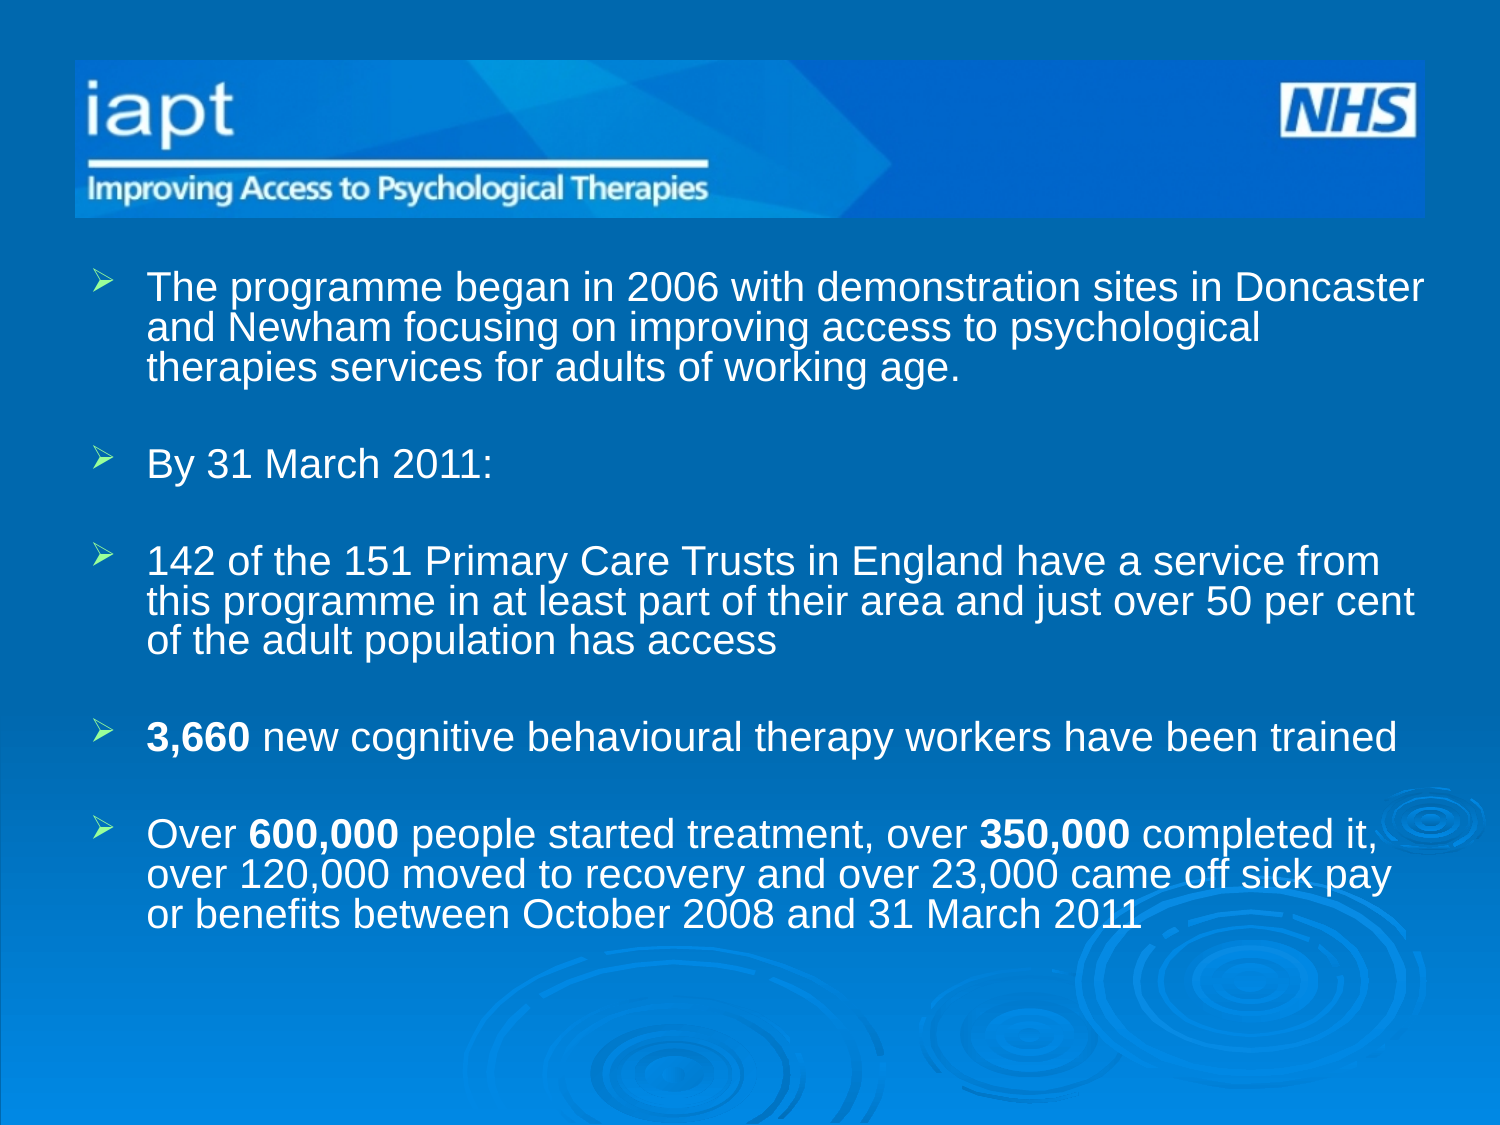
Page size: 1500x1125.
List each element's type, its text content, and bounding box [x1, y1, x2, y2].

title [74, 60, 1426, 218]
list The programme began in 2006 with demonstration sites in Doncaster and Newham focusing on improving access to psychological therapies services for adults of working age. By 31 March 2011: 142 of the 151 Primary Care Trusts in England have a service from this programme in at least part of their area and just over 50 per cent of the adult population has access 3,660 new cognitive behavioural therapy workers have been trained Over 600,000 people started treatment, over 350,000 completed it, over 120,000 moved to recovery and over 23,000 came off sick pay or benefits between October 2008 and 31 March 2011 [74, 262, 1448, 1071]
